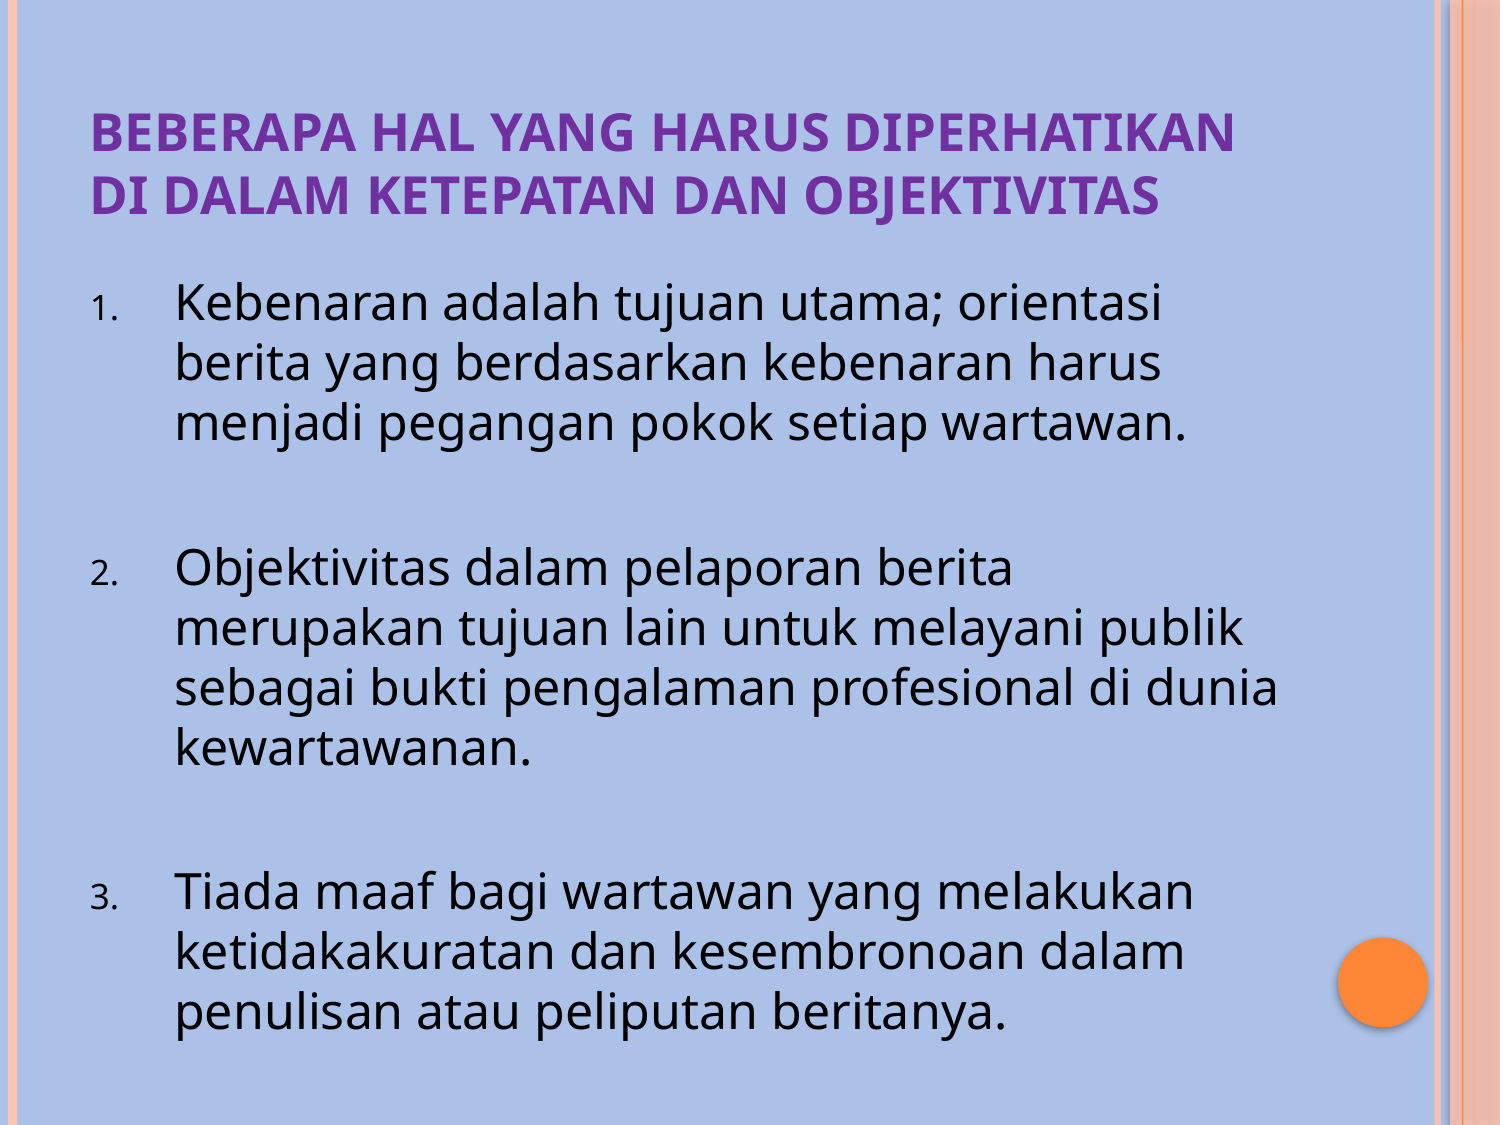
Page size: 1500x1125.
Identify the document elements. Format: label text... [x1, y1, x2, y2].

title Beberapa Hal Yang Harus Diperhatikan di Dalam Ketepatan dan Objektivitas [75, 45, 1300, 233]
list Kebenaran adalah tujuan utama; orientasi berita yang berdasarkan kebenaran harus menjadi pegangan pokok setiap wartawan. Objektivitas dalam pelaporan berita merupakan tujuan lain untuk melayani publik sebagai bukti pengalaman profesional di dunia kewartawanan. Tiada maaf bagi wartawan yang melakukan ketidakakuratan dan kesembronoan dalam penulisan atau peliputan beritanya. [75, 262, 1300, 1062]
